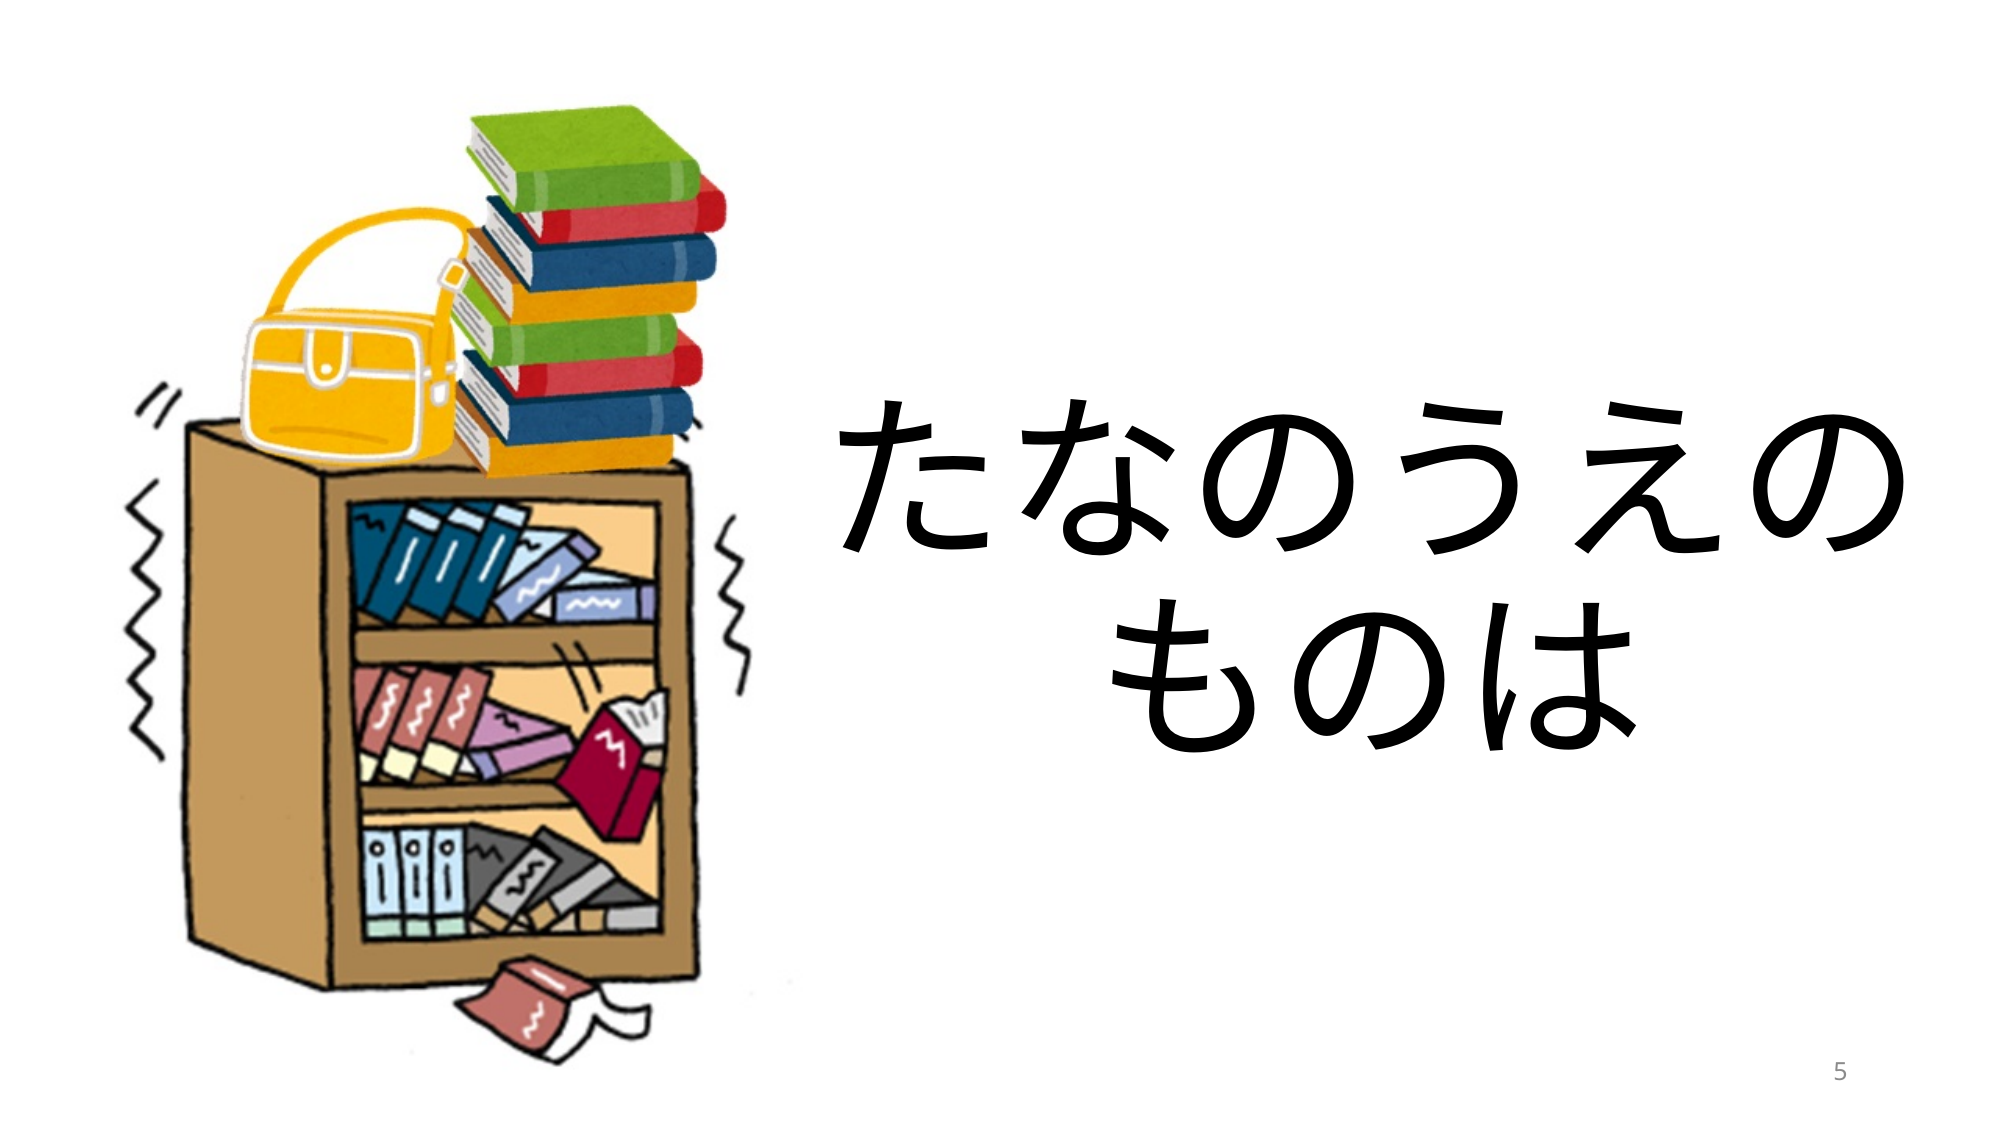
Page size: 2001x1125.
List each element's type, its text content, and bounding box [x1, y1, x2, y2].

picture [103, 94, 804, 1073]
title たなのうえのものは [804, 366, 1938, 792]
slide_number 5 [1412, 1042, 1863, 1103]
